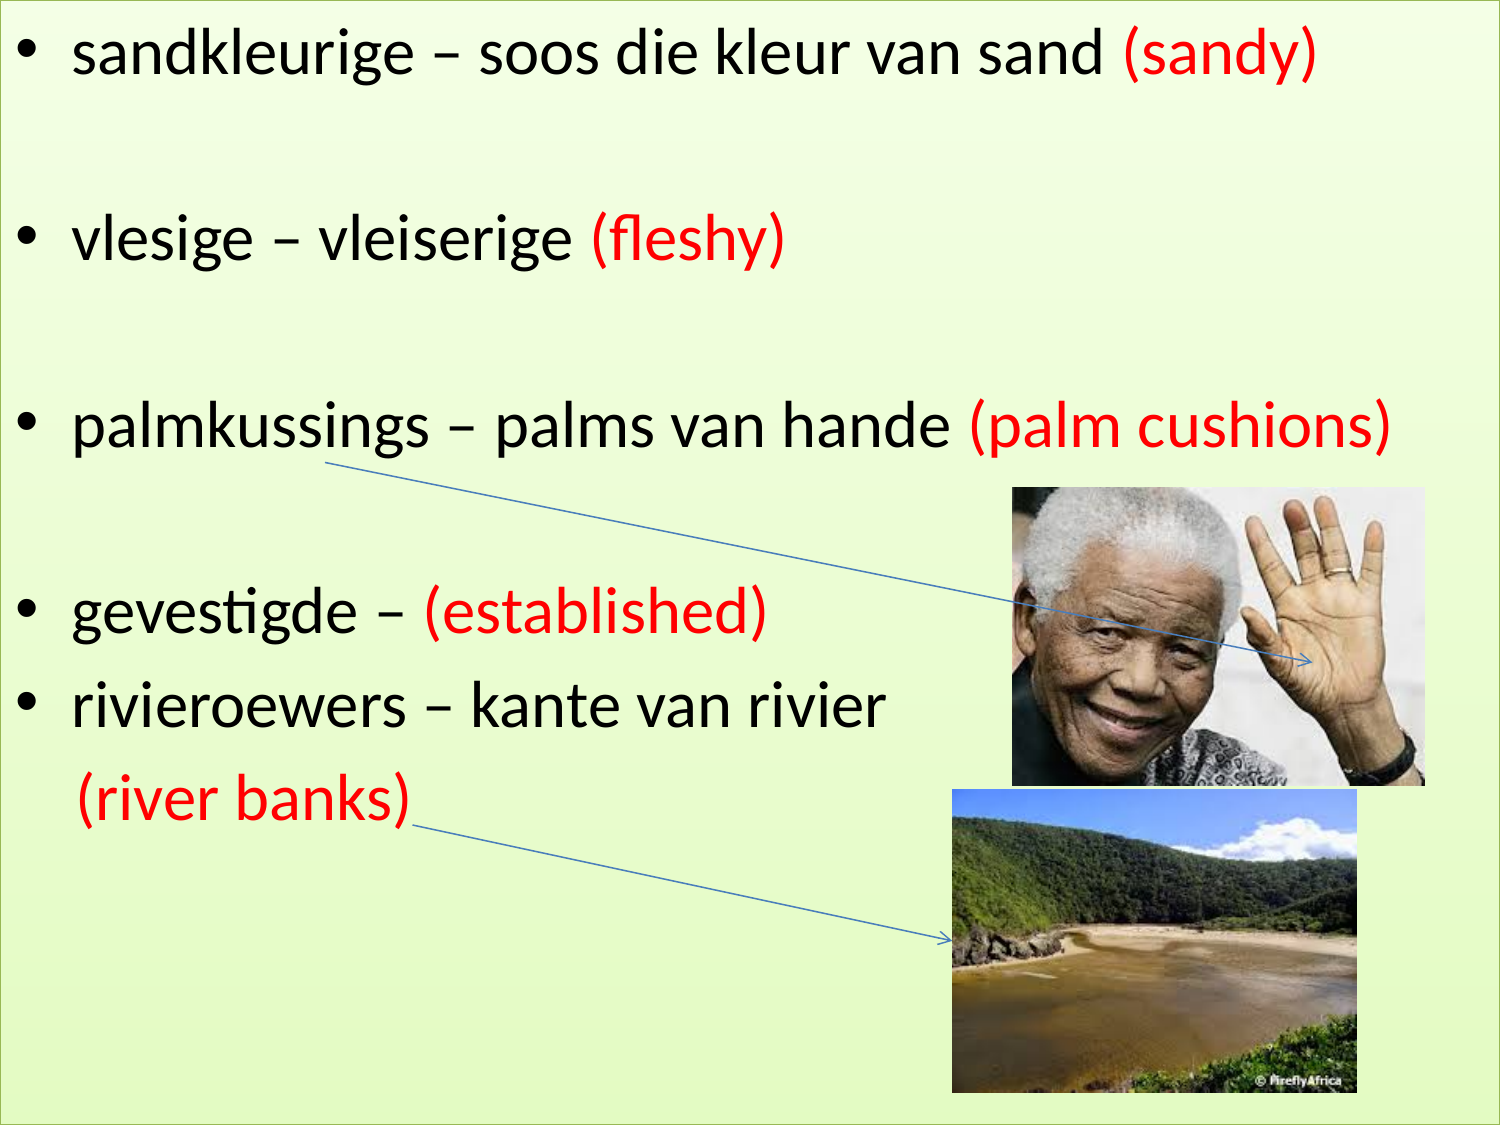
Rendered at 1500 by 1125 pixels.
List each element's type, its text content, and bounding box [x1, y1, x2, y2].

picture [952, 789, 1358, 1093]
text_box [412, 824, 953, 942]
picture [1012, 487, 1426, 787]
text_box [324, 462, 1313, 663]
list sandkleurige – soos die kleur van sand (sandy) vlesige – vleiserige (fleshy) palmkussings – palms van hande (palm cushions) gevestigde – (established) rivieroewers – kante van rivier (river banks) [0, 0, 1500, 1125]
